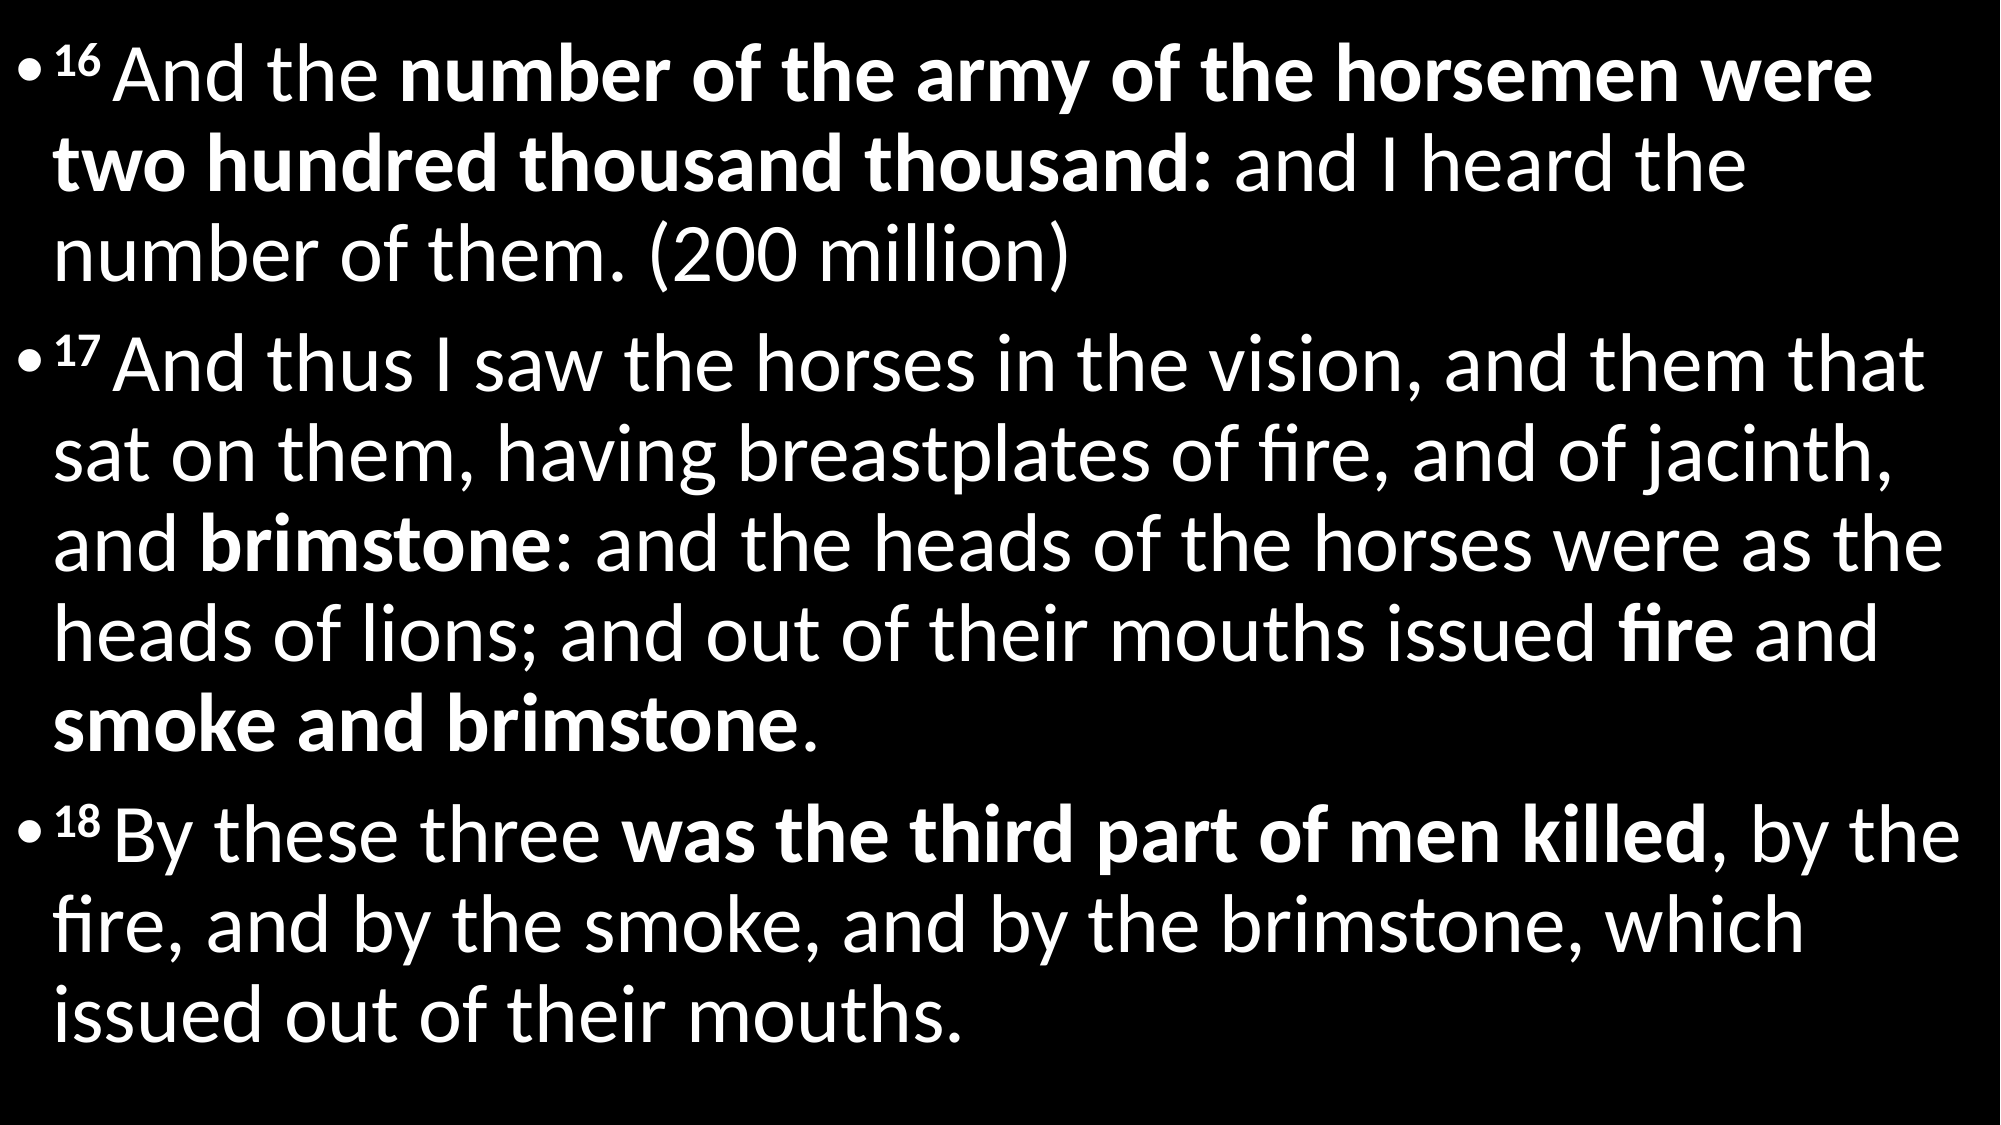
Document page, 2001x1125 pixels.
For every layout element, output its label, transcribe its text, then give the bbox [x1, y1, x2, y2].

list 16 And the number of the army of the horsemen were two hundred thousand thousand: and I heard the number of them. (200 million) 17 And thus I saw the horses in the vision, and them that sat on them, having breastplates of fire, and of jacinth, and brimstone: and the heads of the horses were as the heads of lions; and out of their mouths issued fire and smoke and brimstone. 18 By these three was the third part of men killed, by the fire, and by the smoke, and by the brimstone, which issued out of their mouths. [0, 21, 2000, 1125]
